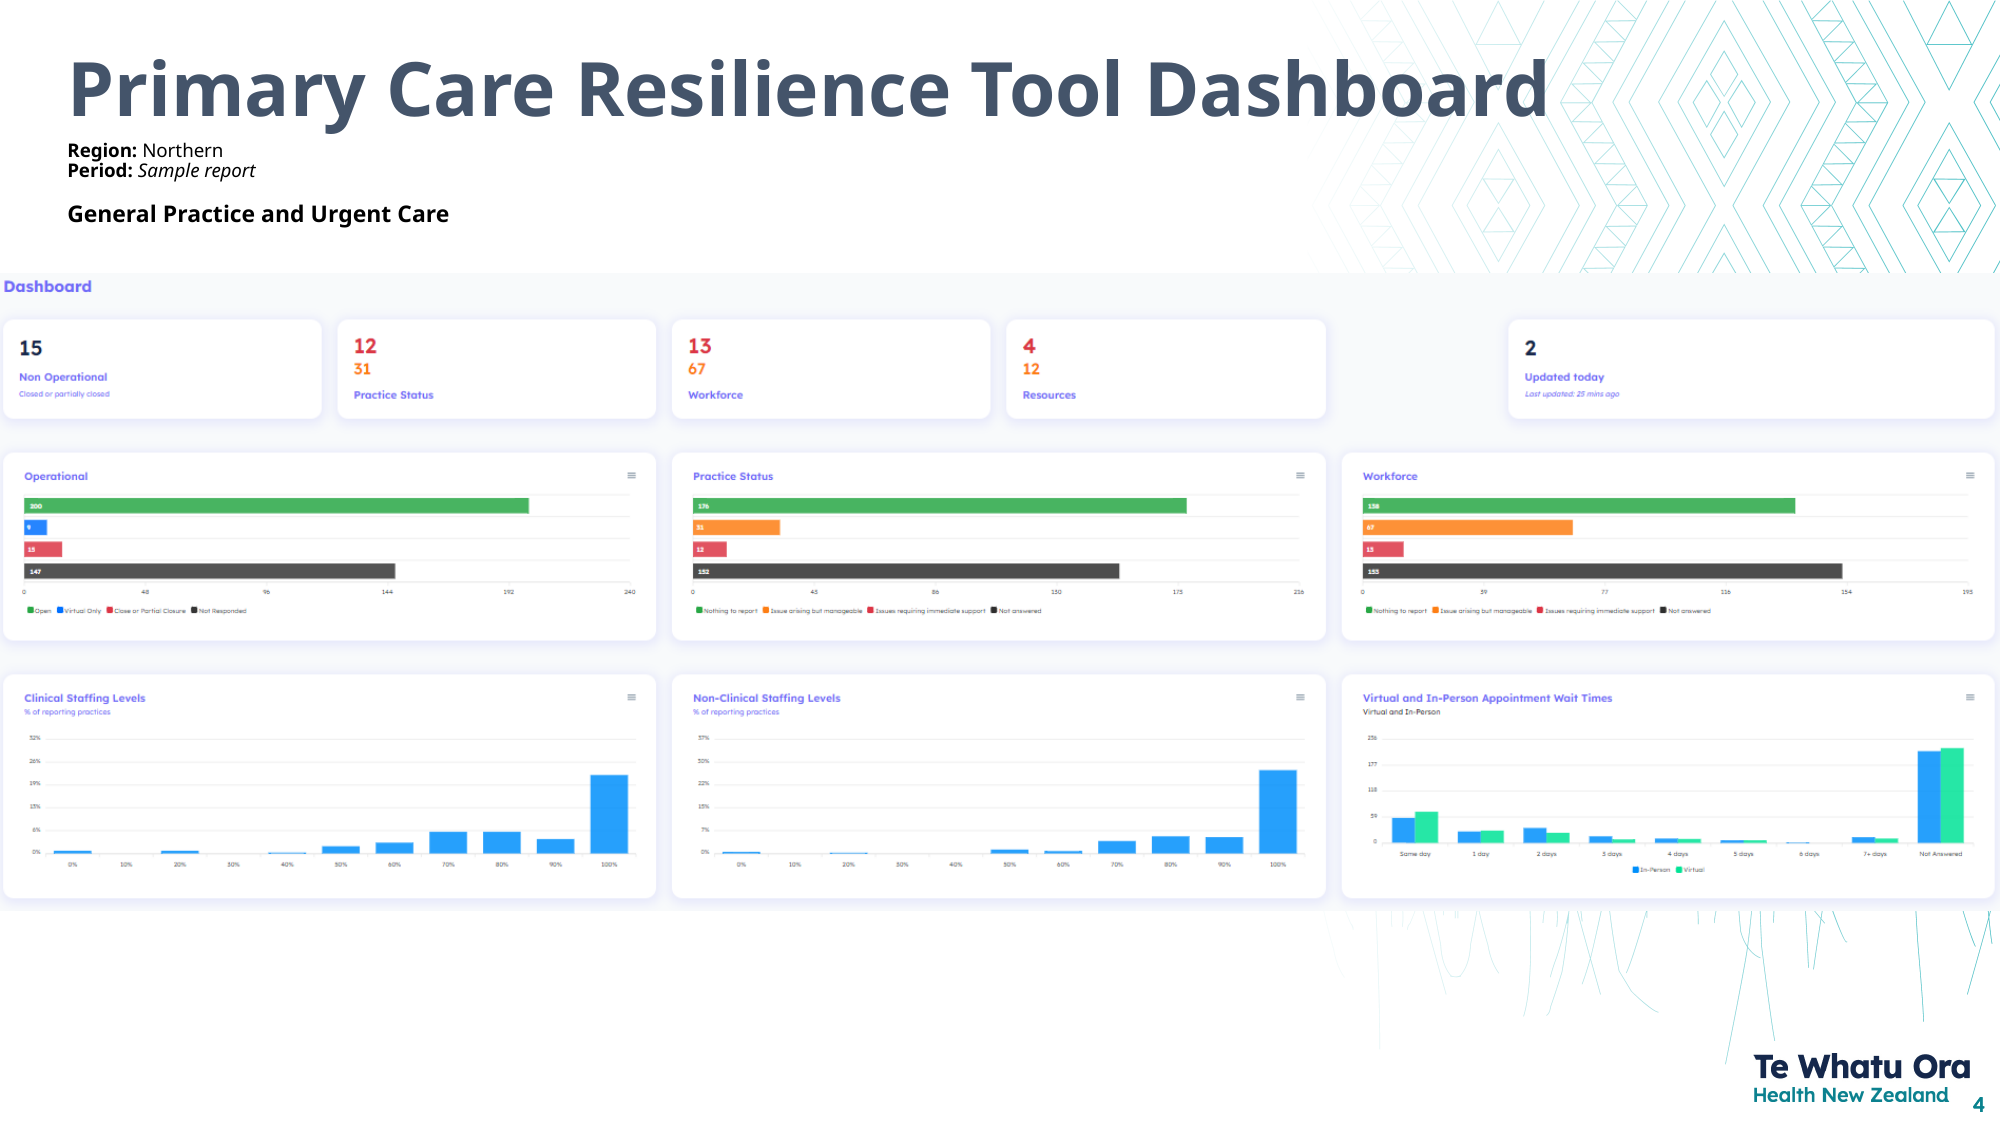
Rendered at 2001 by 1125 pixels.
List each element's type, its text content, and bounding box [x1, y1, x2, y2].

list Region: Northern Period: Sample report General Practice and Urgent Care [52, 912, 1944, 1017]
list Primary Care Resilience Tool Dashboard [52, 44, 1944, 133]
picture [0, 0, 2000, 1125]
list Region: Northern Period: Sample report General Practice and Urgent Care [52, 133, 1944, 273]
